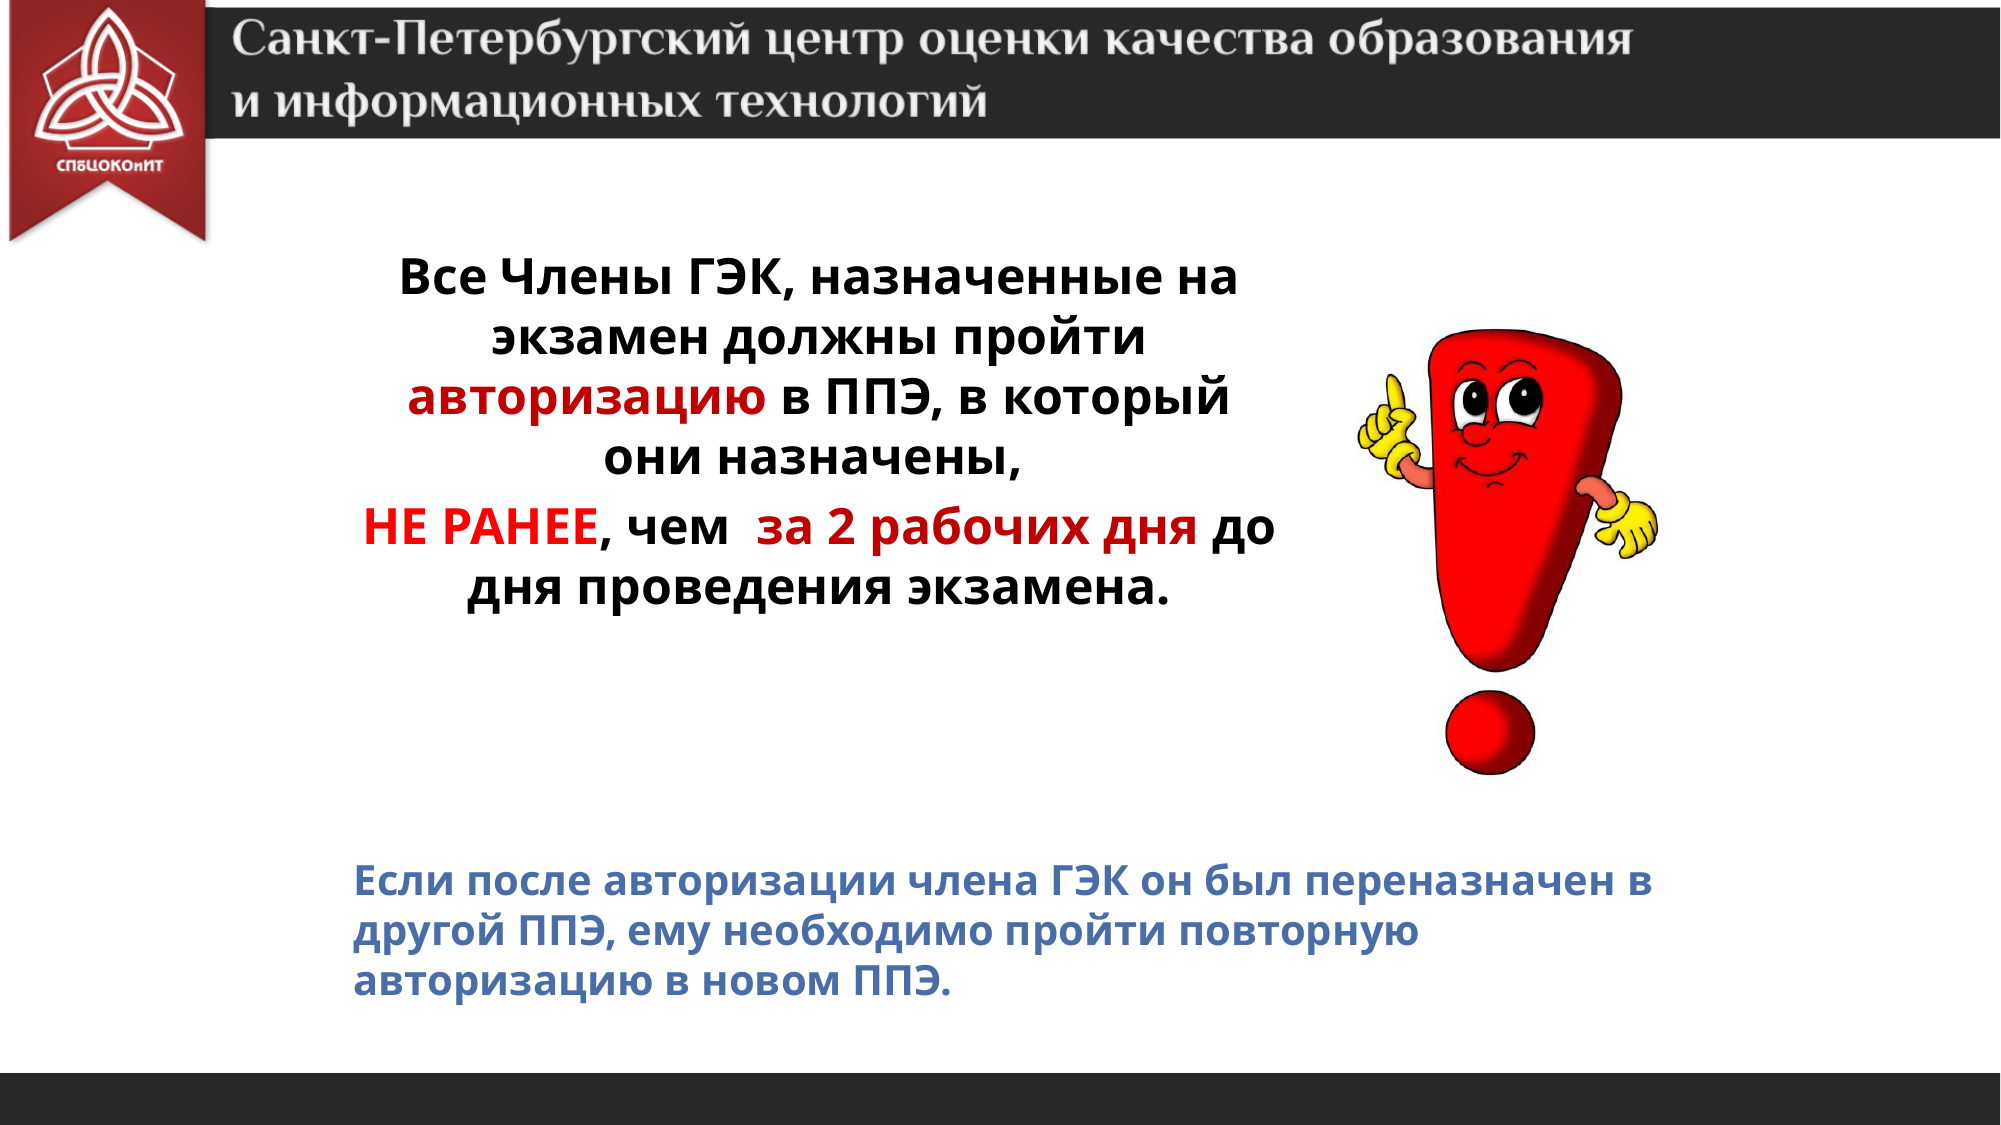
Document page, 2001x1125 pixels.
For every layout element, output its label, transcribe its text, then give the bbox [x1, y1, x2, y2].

picture [0, 0, 2001, 1125]
text_box Если после авторизации члена ГЭК он был переназначен в другой ППЭ, ему необходимо пройти повторную авторизацию в новом ППЭ. [338, 845, 1689, 1040]
list Все Члены ГЭК, назначенные на экзамен должны пройти авторизацию в ППЭ, в который они назначены, НЕ РАНЕЕ, чем за 2 рабочих дня до дня проведения экзамена. [337, 236, 1302, 592]
